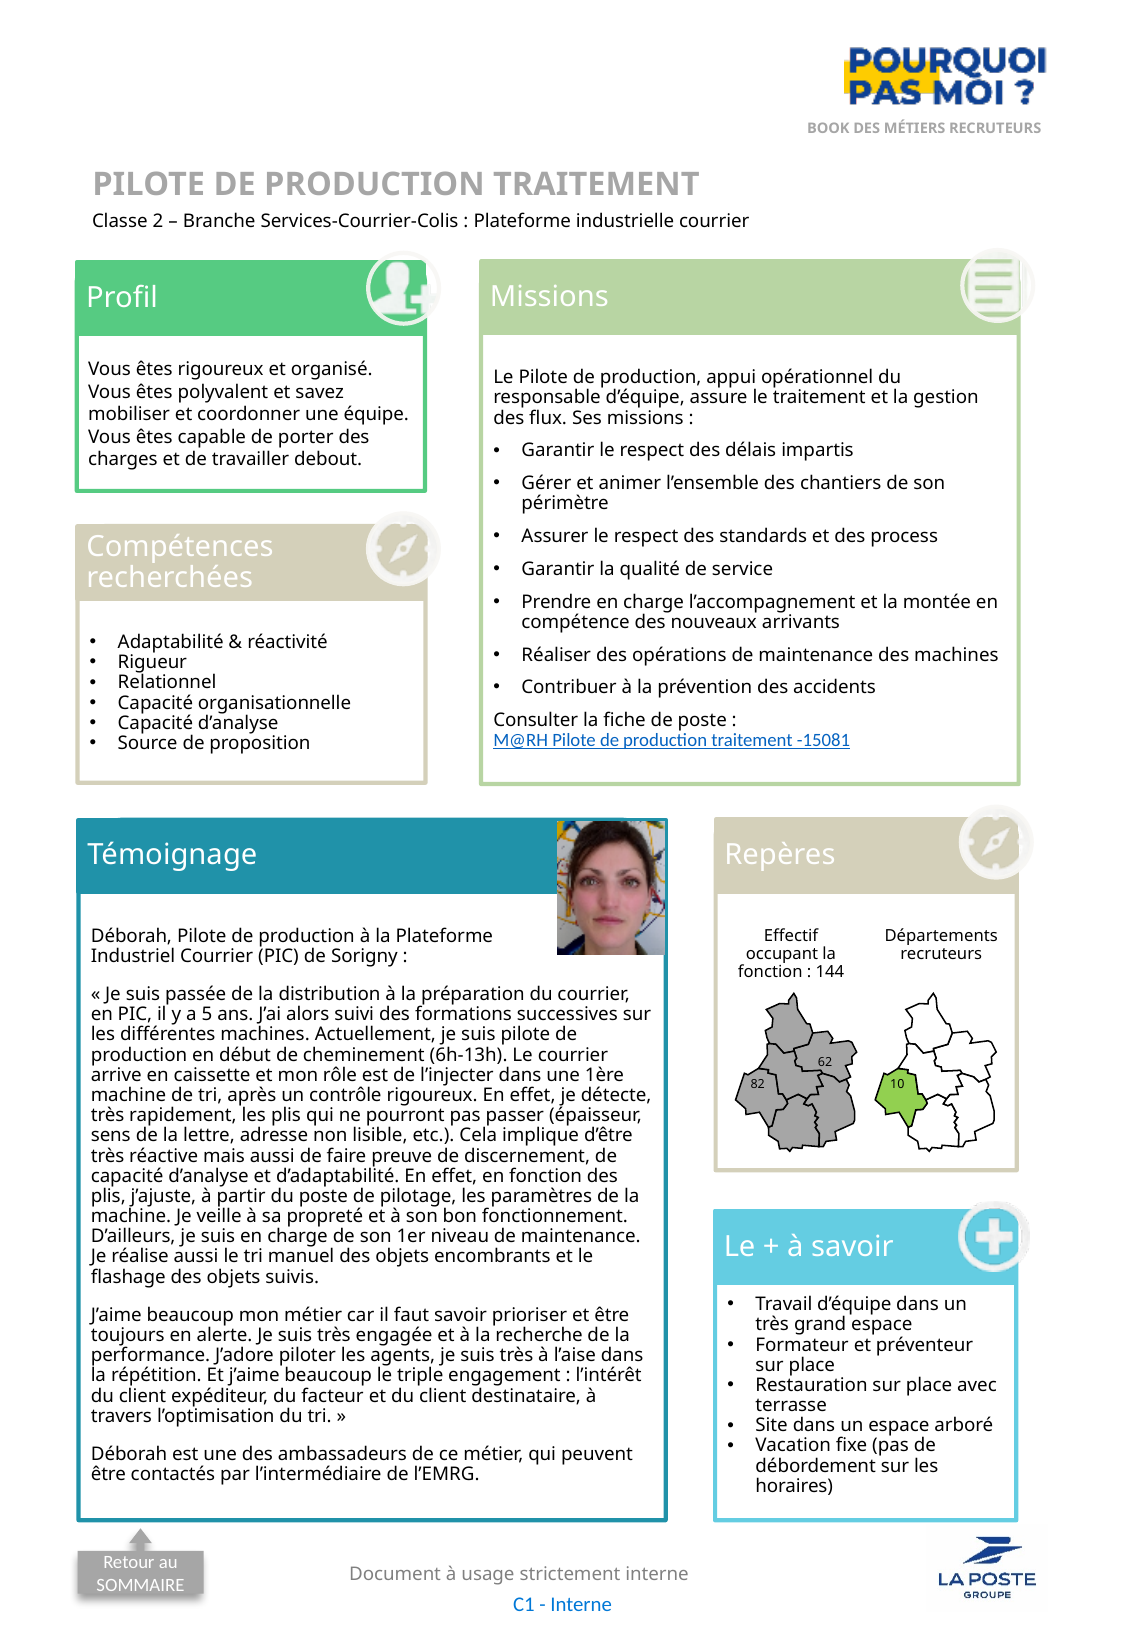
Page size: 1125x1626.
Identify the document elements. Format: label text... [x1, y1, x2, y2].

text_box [77, 513, 439, 783]
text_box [715, 819, 1017, 1171]
picture [958, 1201, 1030, 1272]
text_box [875, 993, 997, 1152]
list Classe 2 – Branche Services-Courrier-Colis : Plateforme industrielle courrier [77, 201, 1048, 1405]
picture [926, 1524, 1048, 1612]
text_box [78, 819, 666, 1521]
footer Document à usage strictement interne [334, 1553, 753, 1593]
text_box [715, 1210, 1017, 1521]
picture [557, 821, 665, 955]
picture [844, 43, 1048, 114]
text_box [76, 252, 440, 491]
title PILOTE DE PRODUCTION TRAITEMENT [77, 153, 1048, 201]
text_box [969, 806, 1032, 871]
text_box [735, 993, 857, 1152]
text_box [481, 250, 1034, 785]
text_box Retour au SOMMAIRE [77, 1528, 204, 1594]
